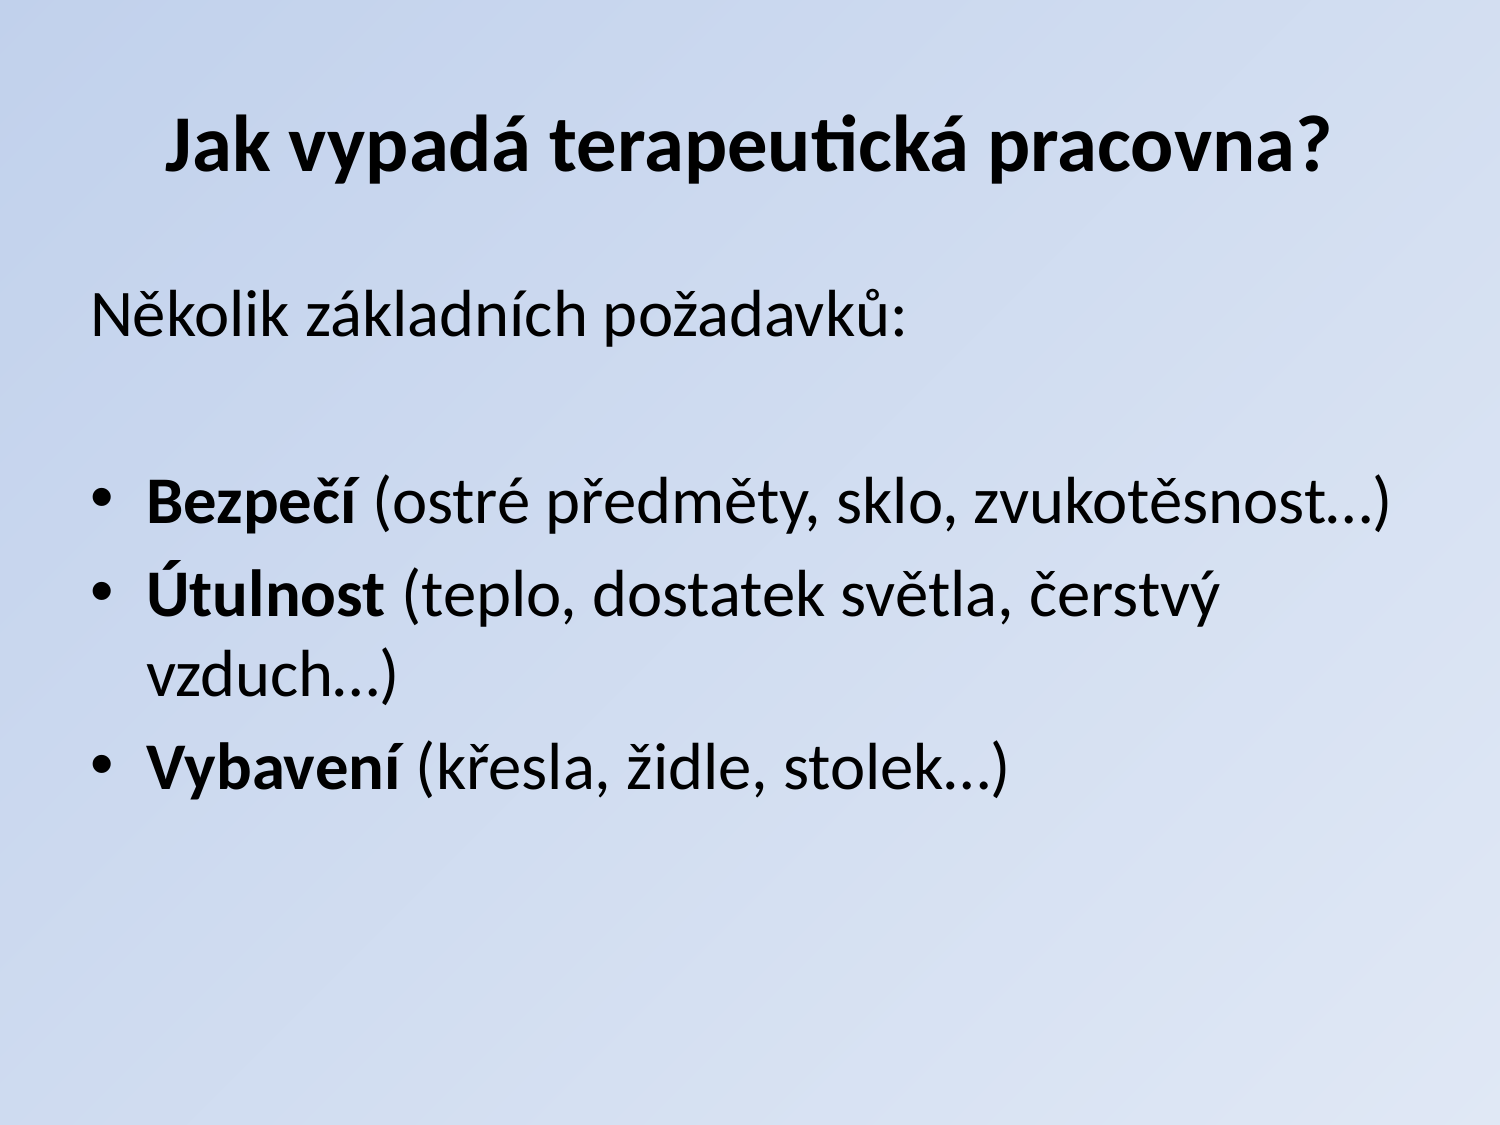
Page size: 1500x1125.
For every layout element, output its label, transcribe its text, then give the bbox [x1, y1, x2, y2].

title Jak vypadá terapeutická pracovna? [75, 45, 1425, 233]
list Několik základních požadavků: Bezpečí (ostré předměty, sklo, zvukotěsnost…) Útulnost (teplo, dostatek světla, čerstvý vzduch…) Vybavení (křesla, židle, stolek…) [75, 262, 1425, 1005]
